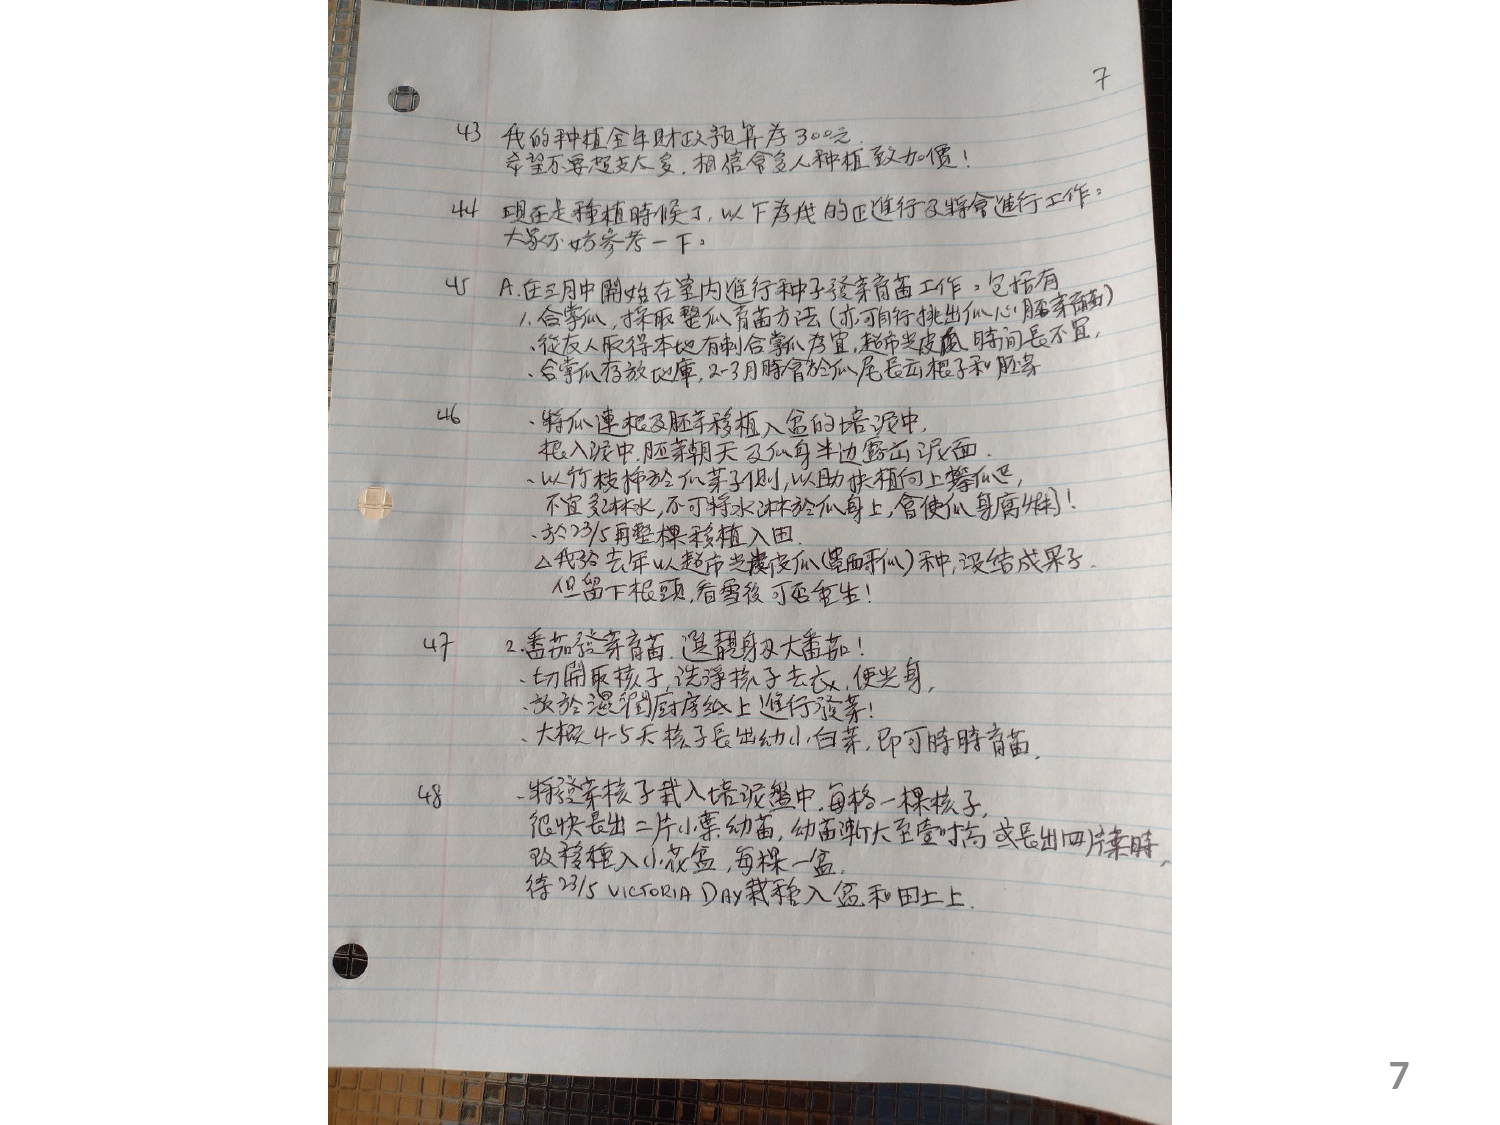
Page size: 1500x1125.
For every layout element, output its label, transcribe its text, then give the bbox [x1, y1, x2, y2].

slide_number 7 [1176, 1042, 1425, 1103]
picture [327, 0, 1173, 1125]
